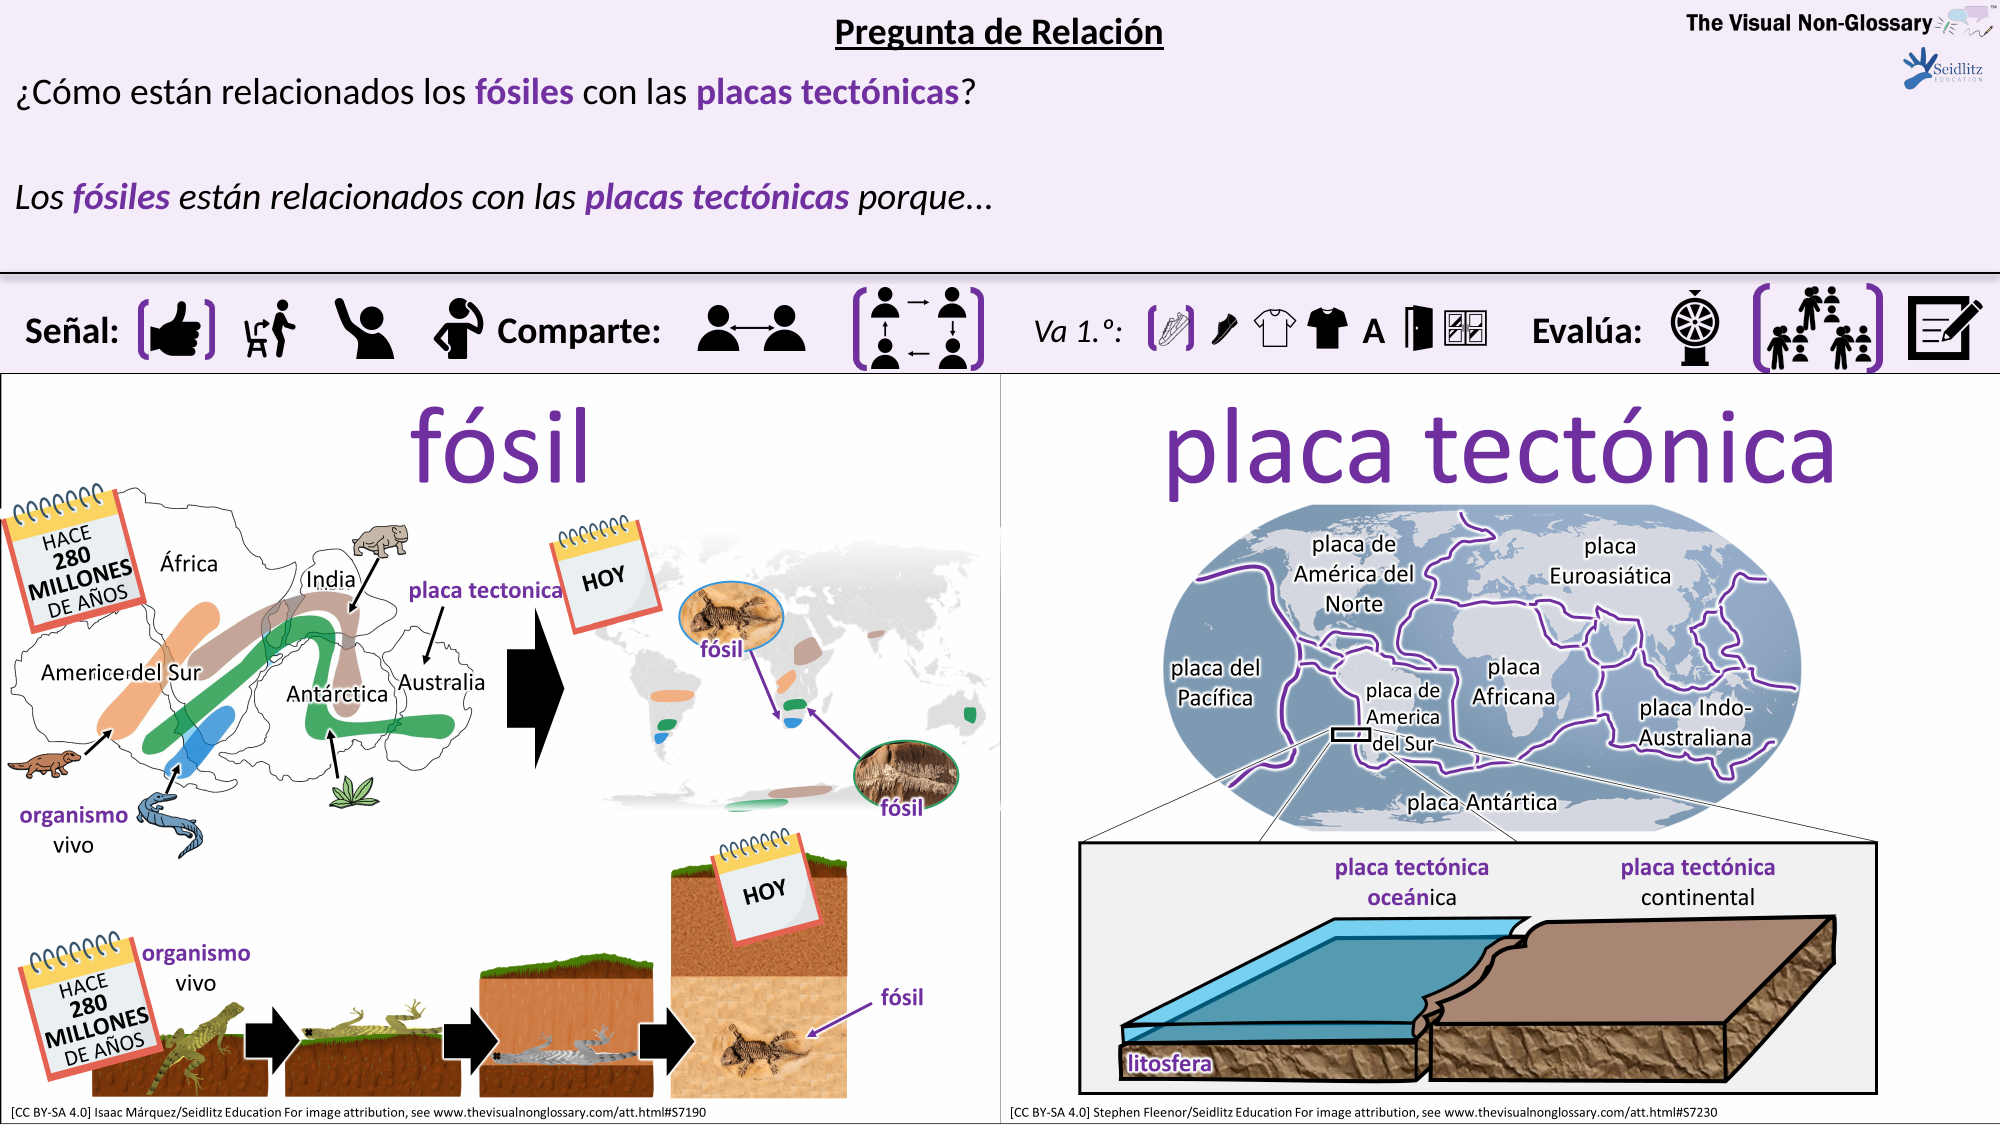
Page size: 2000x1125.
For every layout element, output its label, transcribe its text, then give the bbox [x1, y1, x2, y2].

text_box Los fósiles están relacionados con las placas tectónicas porque... [0, 164, 2000, 225]
picture [239, 298, 301, 359]
picture [1148, 305, 1195, 352]
picture [334, 298, 395, 359]
text_box Comparte: [491, 298, 677, 359]
picture [1252, 305, 1298, 352]
picture [1907, 290, 1984, 367]
picture [1304, 305, 1351, 352]
picture [1657, 290, 1733, 367]
picture [1396, 305, 1489, 352]
picture [0, 283, 2000, 1124]
picture [695, 305, 808, 352]
picture [428, 298, 490, 359]
picture [137, 298, 215, 361]
picture [1898, 44, 1991, 97]
text_box ¿Cómo están relacionados los fósiles con las placas tectónicas? [0, 59, 2000, 120]
text_box Evalúa: [1517, 298, 1652, 359]
text_box A [1347, 298, 1401, 359]
picture [1672, 0, 2000, 40]
text_box Va 1.º: [1018, 301, 1139, 357]
picture [853, 287, 985, 371]
text_box Señal: [10, 298, 135, 359]
text_box Pregunta de Relación [820, 0, 1180, 59]
picture [1202, 310, 1241, 349]
